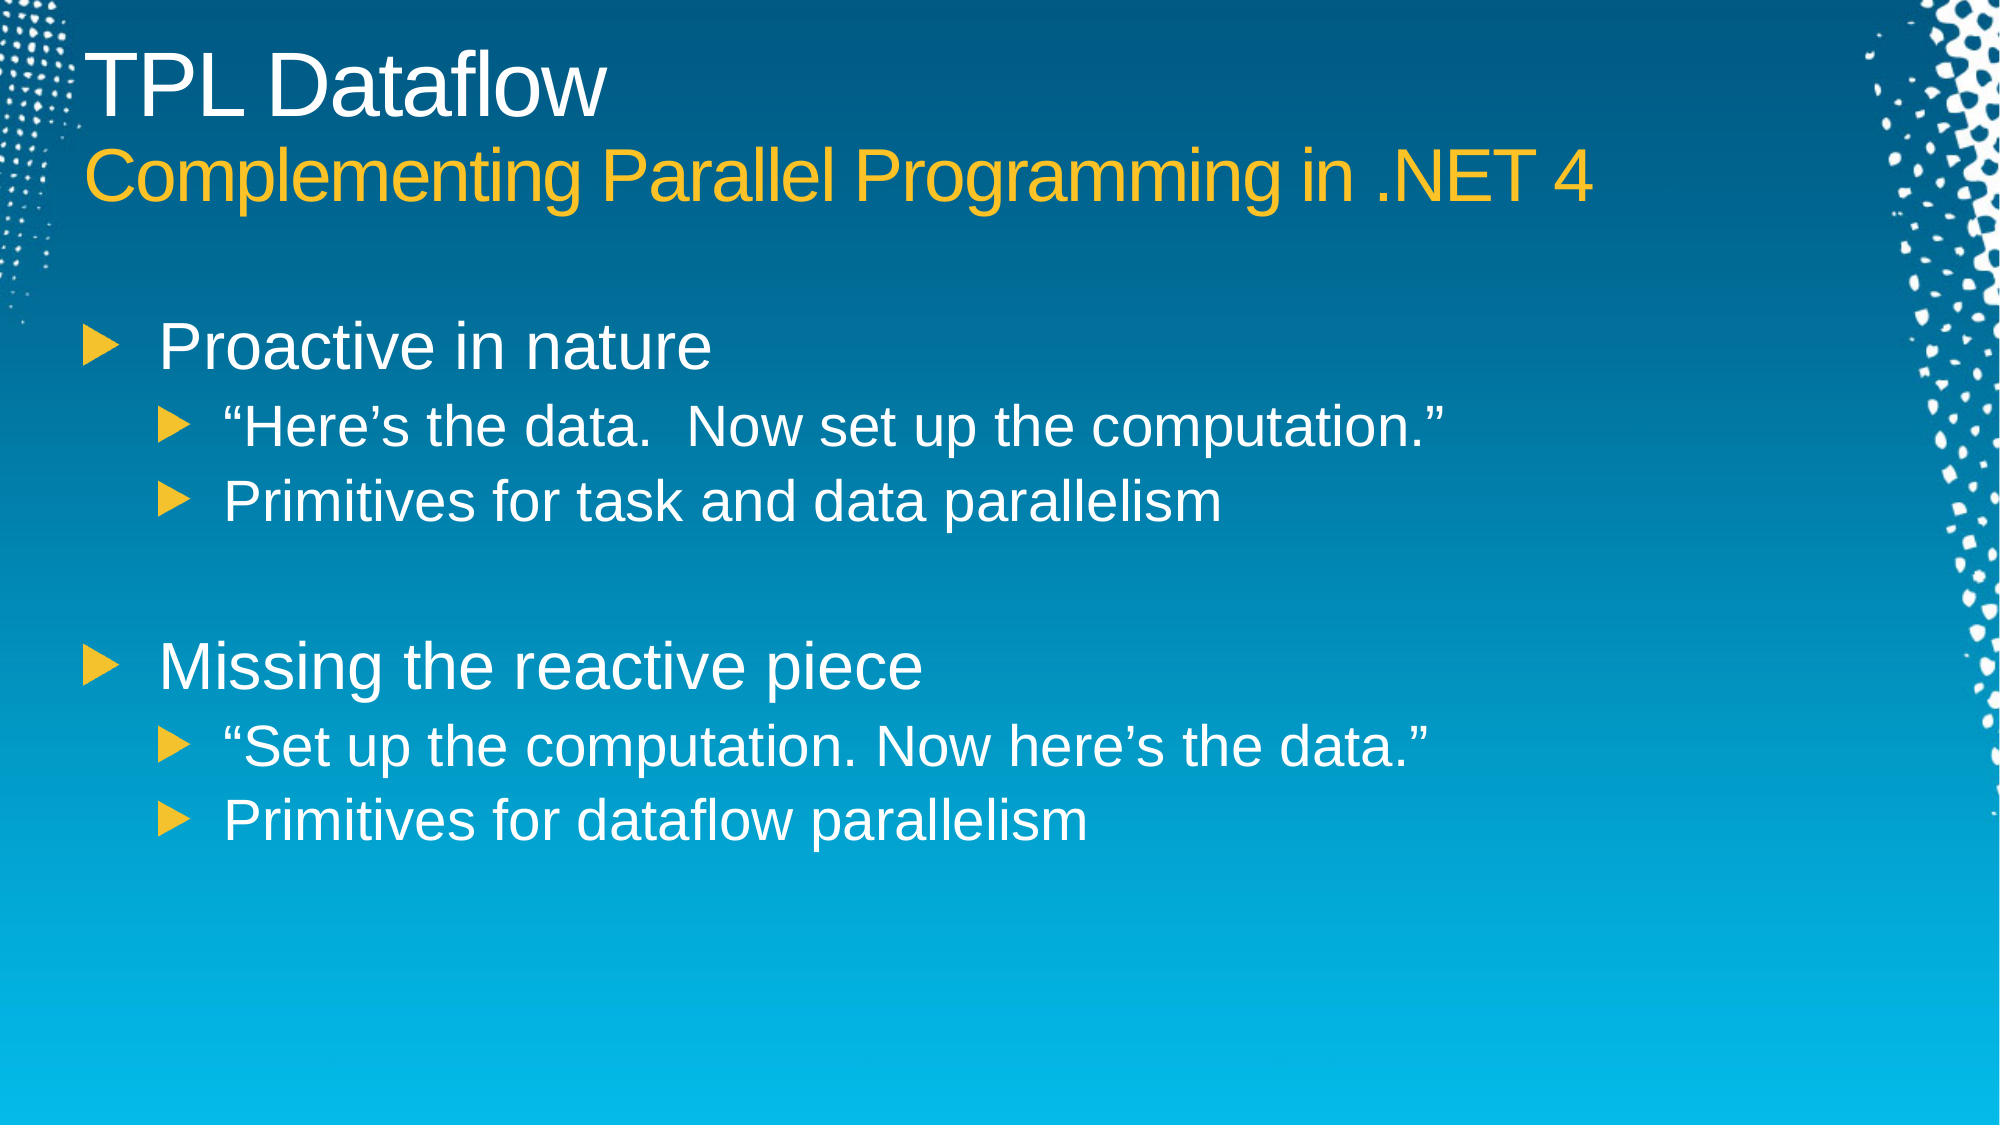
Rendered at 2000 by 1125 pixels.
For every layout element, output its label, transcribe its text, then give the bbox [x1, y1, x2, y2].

picture [45, 16, 55, 24]
picture [1919, 367, 1930, 378]
picture [1942, 465, 1958, 483]
picture [1945, 213, 1955, 220]
picture [1920, 257, 1932, 264]
picture [28, 42, 36, 53]
picture [9, 84, 15, 91]
picture [1950, 359, 1960, 366]
picture [1981, 604, 2000, 620]
picture [33, 88, 42, 97]
picture [16, 143, 21, 151]
picture [159, 407, 188, 441]
picture [1991, 637, 2000, 652]
picture [159, 482, 188, 515]
picture [1925, 141, 1935, 155]
picture [1932, 235, 1943, 241]
picture [0, 24, 9, 33]
picture [17, 129, 23, 136]
picture [1978, 517, 1987, 527]
picture [0, 40, 9, 45]
picture [1984, 349, 1992, 357]
picture [1963, 335, 1972, 344]
picture [1982, 714, 1993, 729]
picture [159, 727, 188, 761]
picture [1935, 379, 1948, 391]
picture [84, 645, 117, 684]
picture [11, 55, 21, 64]
picture [58, 32, 66, 41]
picture [1953, 301, 1962, 312]
picture [0, 155, 5, 163]
picture [47, 0, 57, 10]
picture [1917, 164, 1923, 177]
picture [30, 14, 40, 23]
picture [1911, 223, 1918, 230]
picture [1974, 683, 1985, 694]
picture [18, 13, 26, 19]
picture [10, 69, 17, 78]
picture [31, 131, 37, 138]
picture [1929, 27, 1945, 45]
picture [1900, 240, 1912, 254]
picture [1979, 657, 1995, 676]
picture [1972, 312, 1985, 322]
picture [1995, 582, 2000, 595]
picture [1968, 481, 1978, 492]
picture [1993, 321, 2000, 339]
picture [1969, 625, 1985, 642]
picture [16, 22, 23, 34]
picture [55, 62, 62, 69]
picture [13, 41, 25, 49]
picture [26, 57, 34, 68]
picture [1963, 589, 1976, 607]
picture [1941, 324, 1952, 332]
text_box TPL Dataflow Complementing Parallel Programming in .NET 4 [83, 37, 1917, 218]
picture [56, 47, 64, 55]
picture [1955, 557, 1965, 573]
picture [1983, 404, 1992, 414]
picture [1958, 445, 1968, 460]
picture [1925, 87, 1941, 99]
picture [1928, 399, 1939, 415]
picture [1926, 344, 1939, 358]
picture [1946, 525, 1956, 533]
picture [34, 101, 43, 111]
picture [1955, 246, 1965, 256]
picture [3, 10, 11, 18]
picture [84, 325, 117, 364]
picture [1909, 274, 1920, 291]
picture [1988, 547, 2000, 561]
picture [1942, 269, 1953, 276]
picture [1994, 382, 2000, 391]
picture [1917, 109, 1924, 119]
picture [18, 0, 29, 6]
text_box Proactive in nature “Here’s the data. Now set up the computation.” Primitives for task and data parallelism Missing the reactive piece “Set up the computation. Now here’s the data.” Primitives for dataflow parallelism [83, 312, 1917, 854]
picture [1960, 392, 1970, 403]
picture [54, 76, 60, 83]
picture [1935, 0, 2000, 306]
picture [1938, 122, 1950, 133]
picture [24, 72, 32, 79]
picture [1972, 570, 1986, 583]
picture [29, 27, 38, 38]
picture [41, 59, 48, 67]
picture [38, 74, 47, 80]
picture [1957, 187, 1971, 200]
picture [1935, 177, 1945, 189]
picture [43, 42, 49, 53]
picture [1963, 278, 1976, 291]
picture [1922, 200, 1934, 207]
picture [1952, 502, 1967, 516]
picture [1973, 368, 1982, 380]
picture [1948, 413, 1958, 424]
picture [1992, 438, 2000, 448]
picture [1917, 308, 1929, 326]
picture [33, 116, 40, 124]
picture [1980, 460, 1987, 469]
picture [159, 802, 188, 835]
picture [1970, 426, 1980, 436]
picture [1963, 535, 1977, 550]
picture [1935, 431, 1946, 449]
picture [42, 31, 53, 39]
picture [33, 0, 42, 10]
picture [1930, 291, 1941, 297]
picture [1946, 155, 1961, 167]
picture [1990, 492, 2000, 505]
picture [1988, 691, 2000, 709]
picture [1921, 0, 1934, 8]
picture [6, 97, 12, 105]
picture [1991, 747, 2000, 765]
